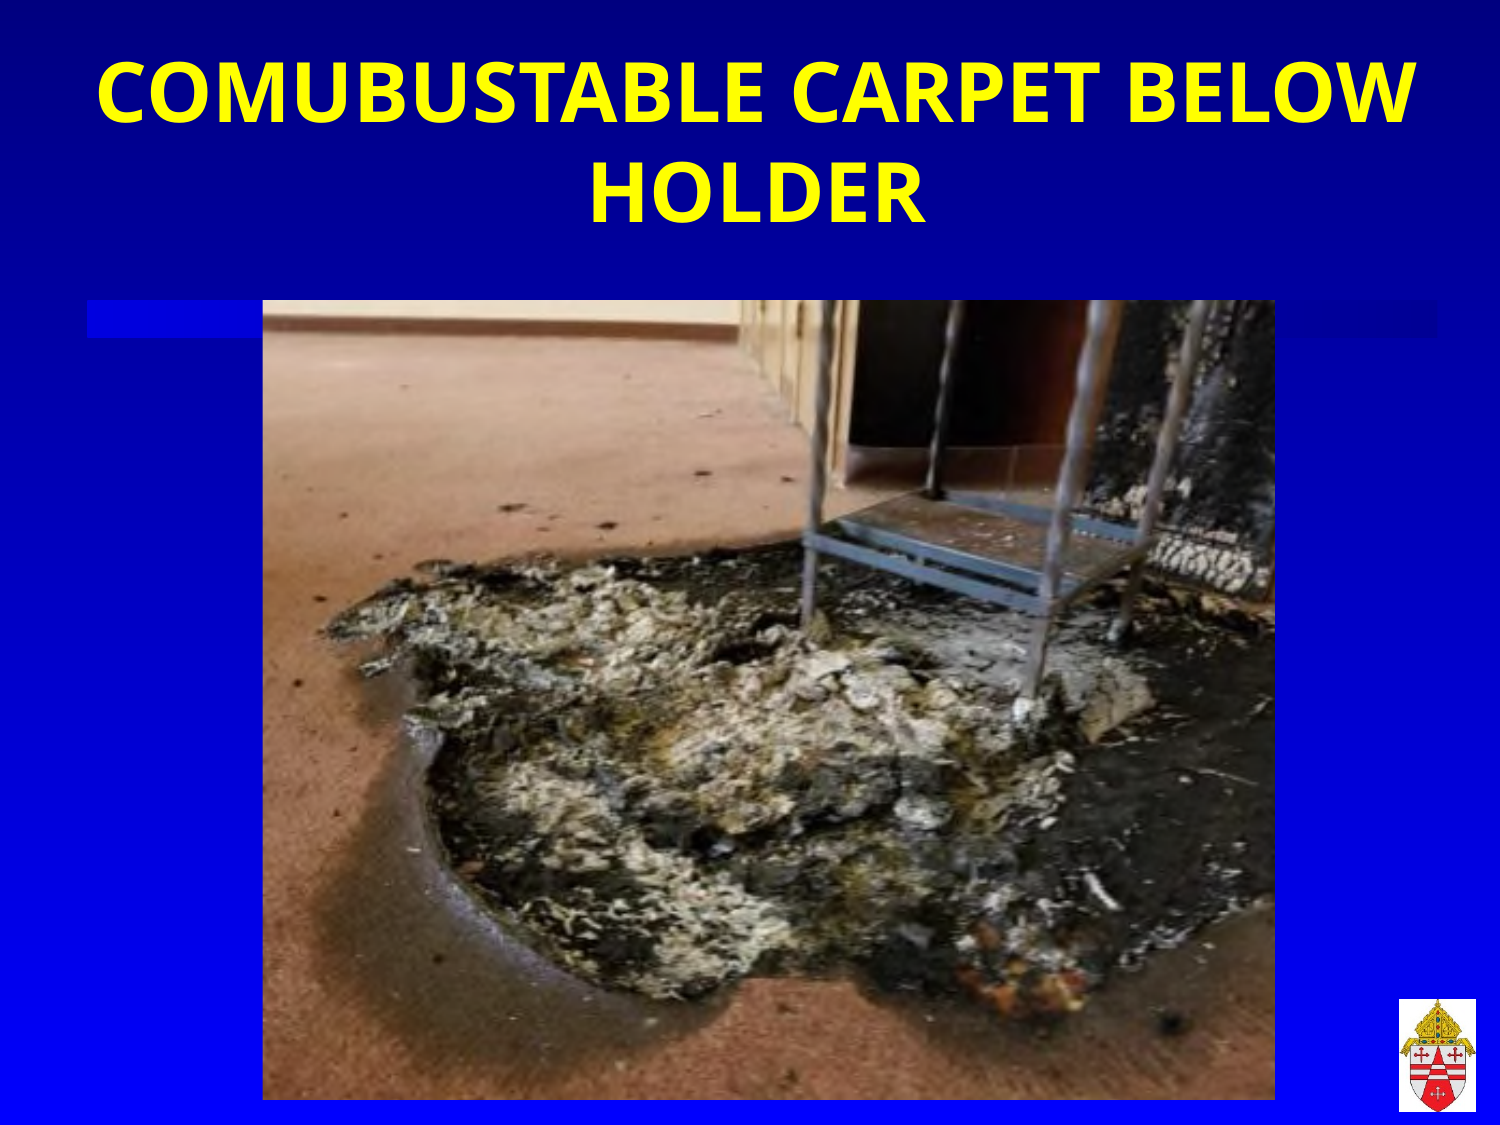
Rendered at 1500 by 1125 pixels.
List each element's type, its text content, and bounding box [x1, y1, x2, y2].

picture [1399, 999, 1476, 1112]
picture [262, 299, 1276, 1100]
title COMUBUSTABLE CARPET BELOW HOLDER [61, 61, 1451, 248]
